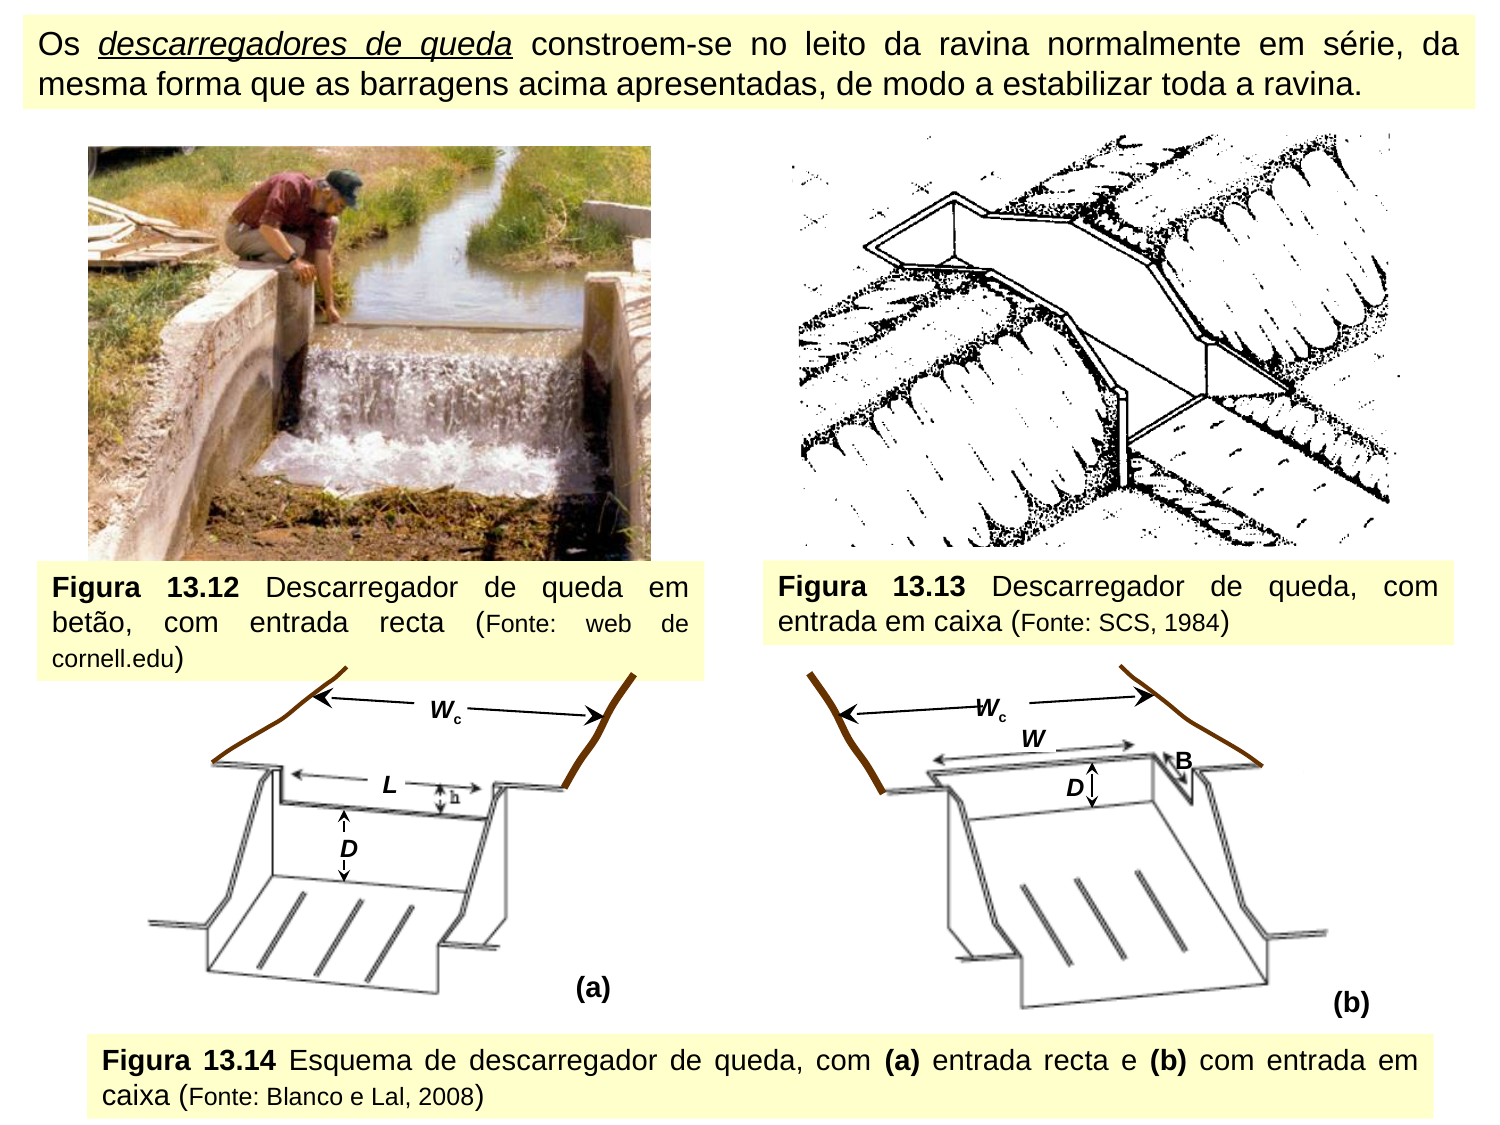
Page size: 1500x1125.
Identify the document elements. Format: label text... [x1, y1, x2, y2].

text_box Figura 13.12 Descarregador de queda em betão, com entrada recta (Fonte: web de cornell.edu) [37, 561, 705, 681]
picture [88, 146, 652, 561]
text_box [792, 132, 1400, 547]
text_box Os descarregadores de queda constroem-se no leito da ravina normalmente em série, da mesma forma que as barragens acima apresentadas, de modo a estabilizar toda a ravina. [23, 14, 1476, 110]
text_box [809, 665, 1374, 1020]
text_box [134, 666, 635, 1022]
text_box Figura 13.13 Descarregador de queda, com entrada em caixa (Fonte: SCS, 1984) [763, 560, 1454, 646]
text_box Figura 13.14 Esquema de descarregador de queda, com (a) entrada recta e (b) com entrada em caixa (Fonte: Blanco e Lal, 2008) [87, 1033, 1434, 1119]
